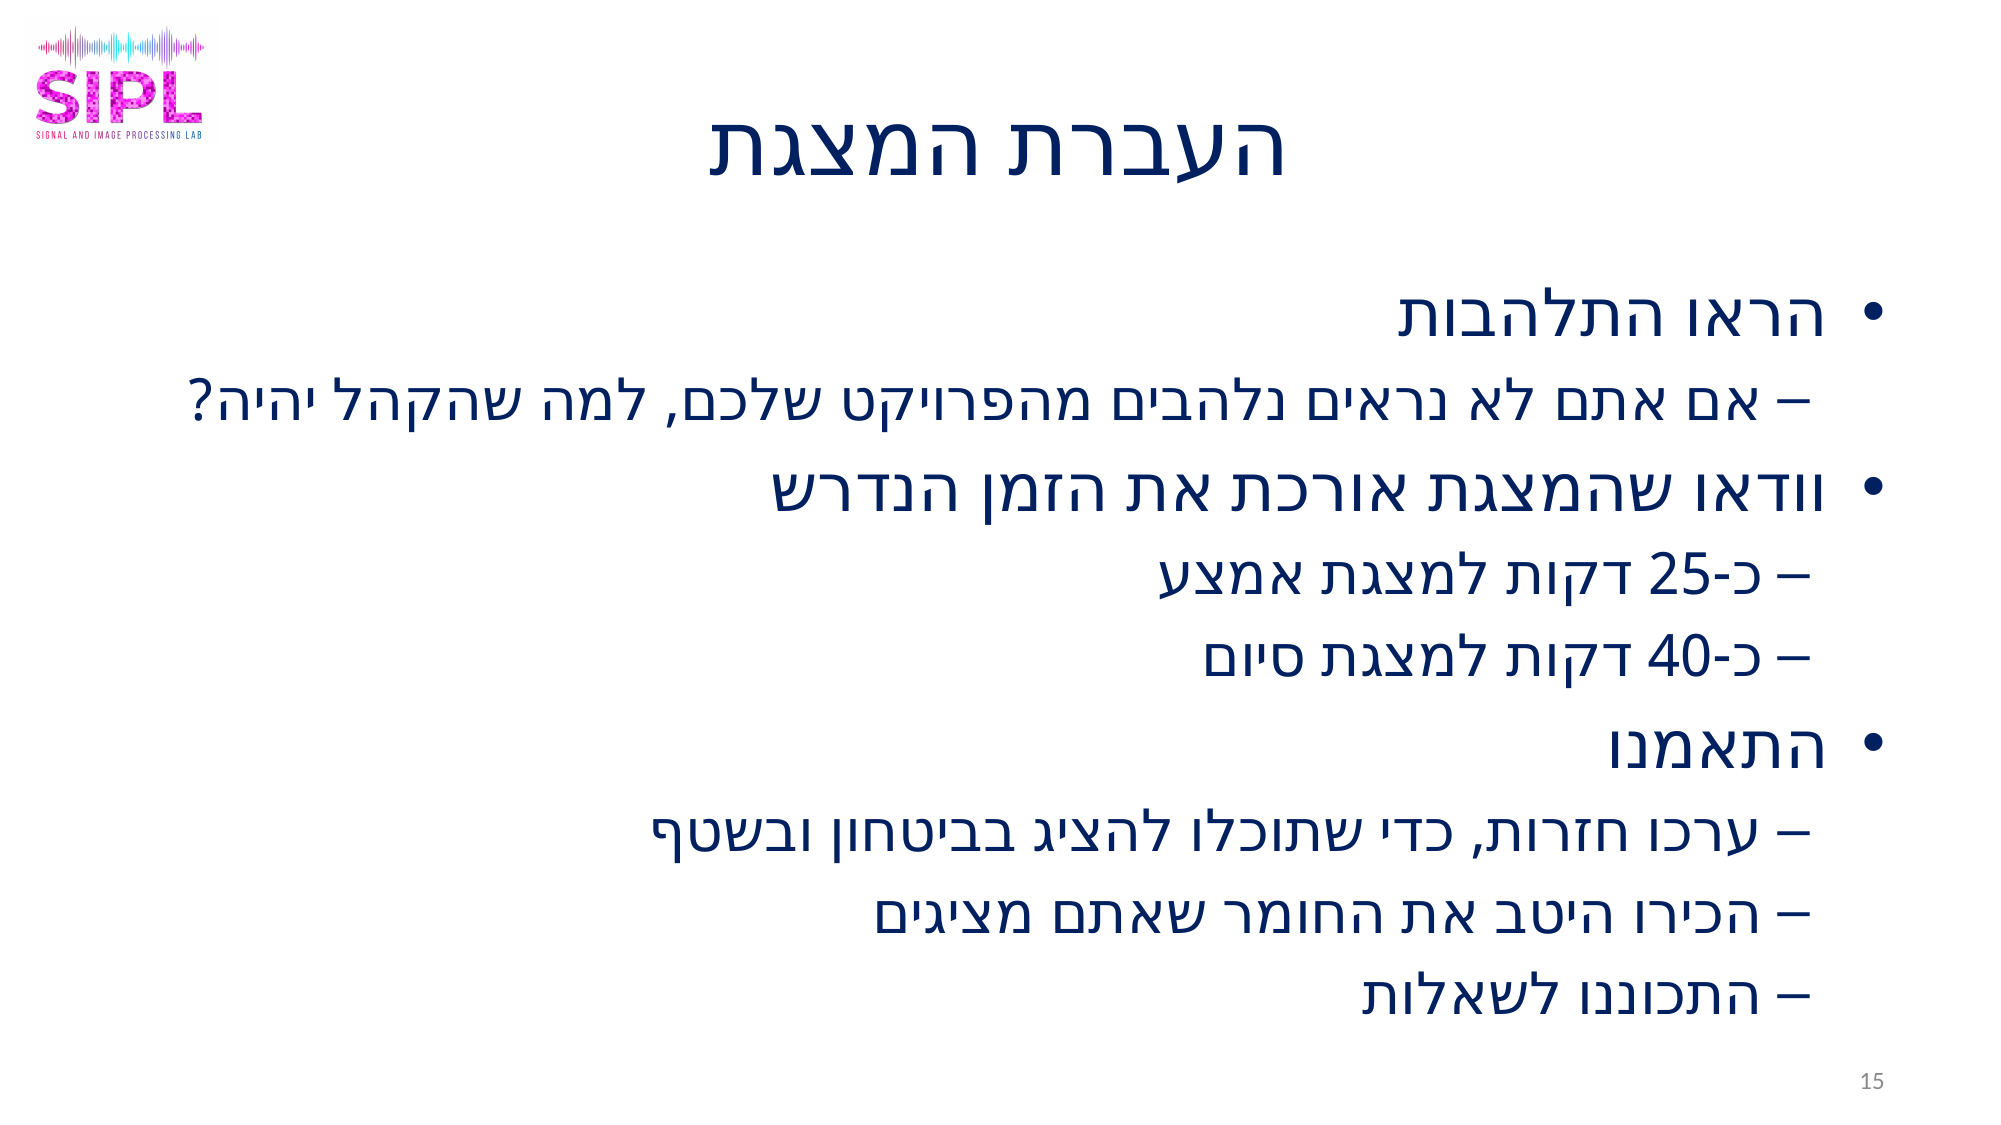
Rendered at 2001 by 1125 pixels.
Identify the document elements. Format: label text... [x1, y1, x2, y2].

picture [24, 15, 218, 144]
title העברת המצגת [99, 45, 1900, 233]
slide_number 15 [1433, 1050, 1900, 1110]
list הראו התלהבות אם אתם לא נראים נלהבים מהפרויקט שלכם, למה שהקהל יהיה? וודאו שהמצגת אורכת את הזמן הנדרש כ-25 דקות למצגת אמצע כ-40 דקות למצגת סיום התאמנו ערכו חזרות, כדי שתוכלו להציג בביטחון ובשטף הכירו היטב את החומר שאתם מציגים התכוננו לשאלות [99, 262, 1900, 1080]
